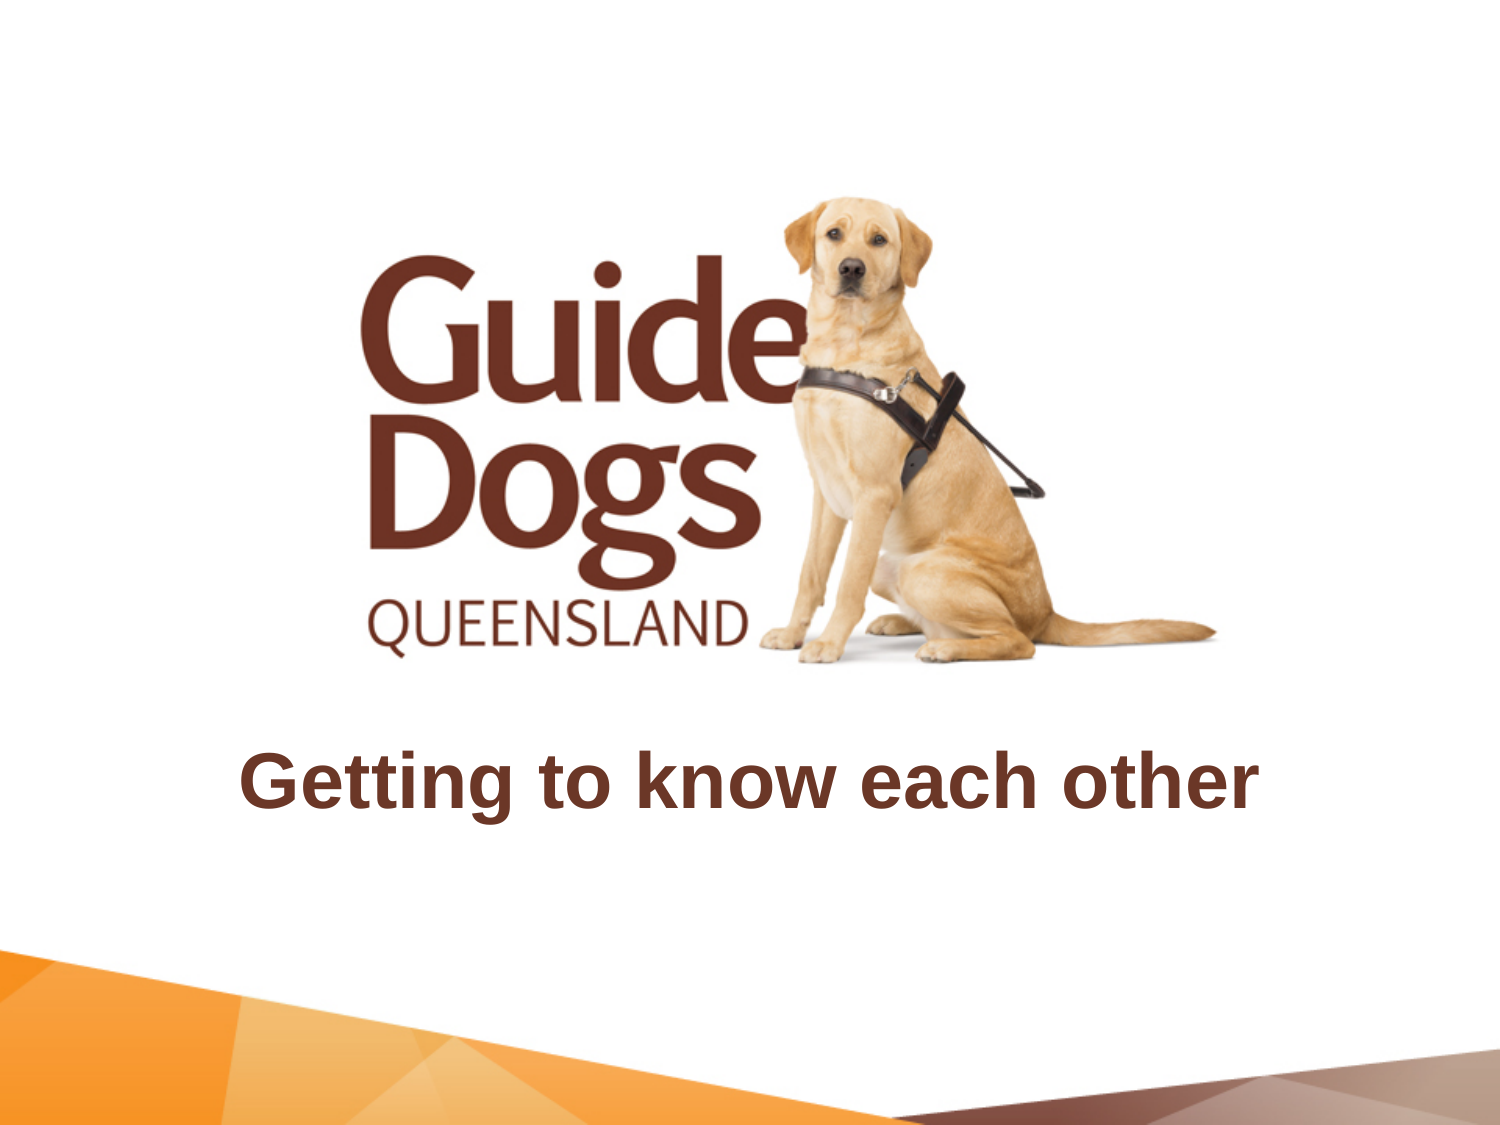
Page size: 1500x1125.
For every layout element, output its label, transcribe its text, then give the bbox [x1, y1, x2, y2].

picture [0, 0, 1500, 1125]
title Getting to know each other [112, 669, 1388, 884]
